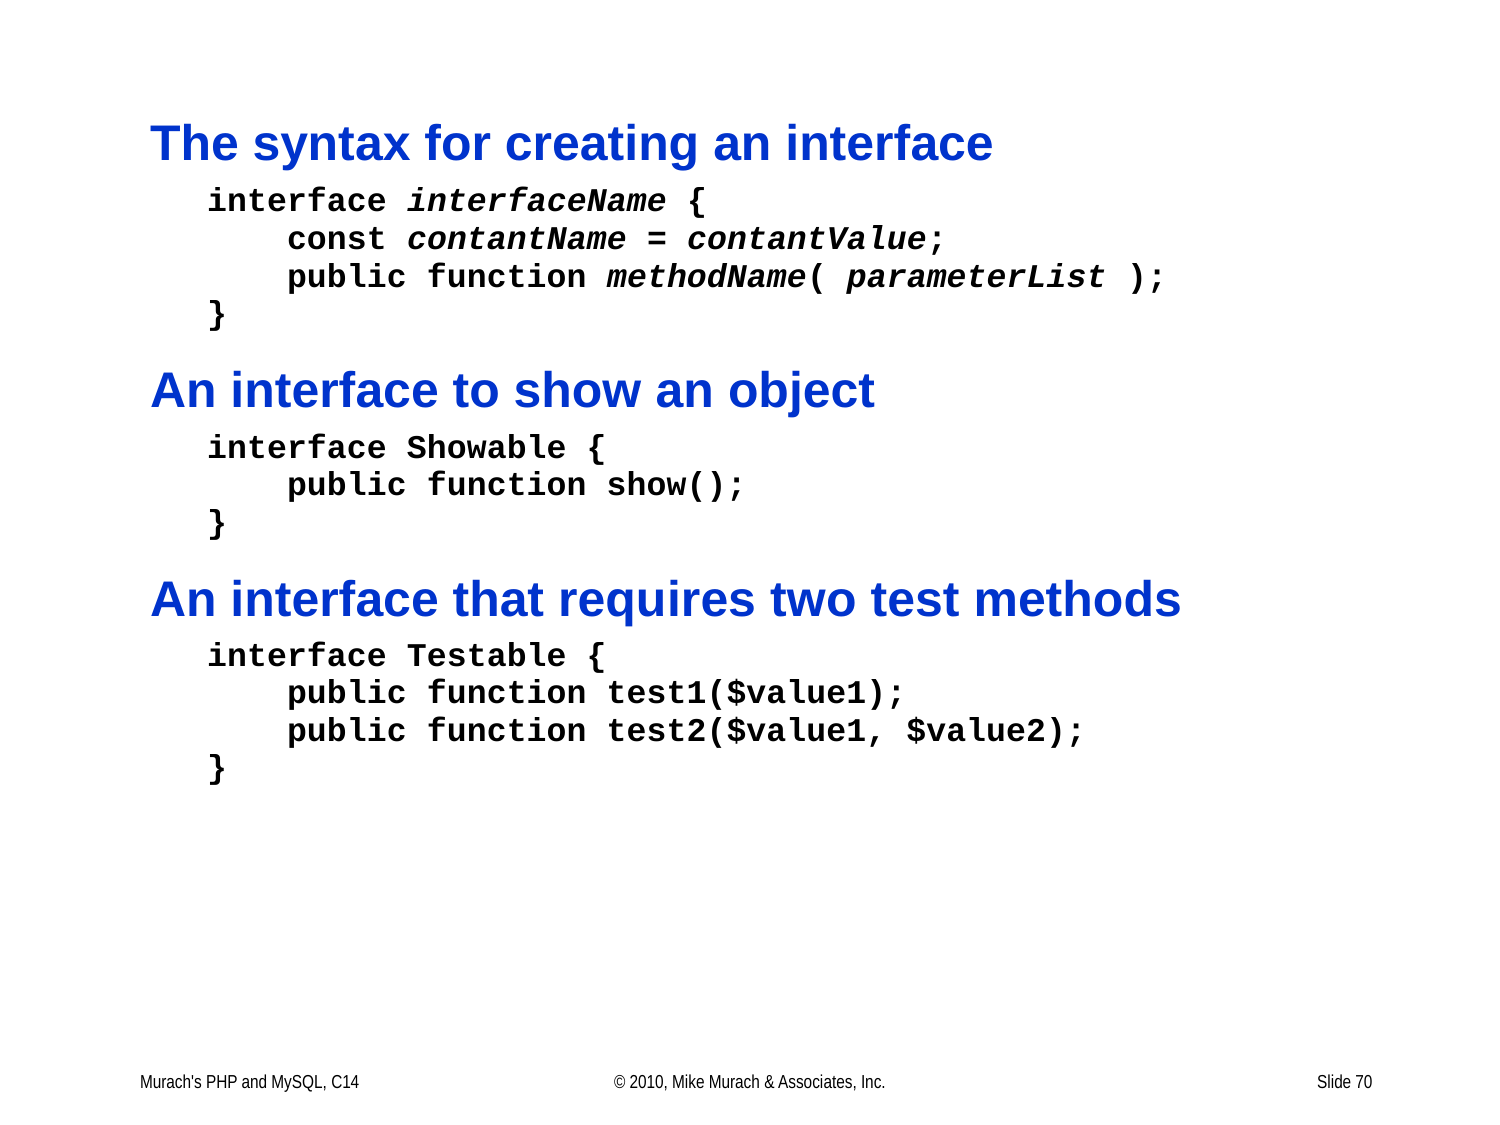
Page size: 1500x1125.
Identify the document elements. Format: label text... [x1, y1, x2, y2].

slide_number Murach's PHP and MySQL, C14 [125, 1025, 450, 1100]
slide_number Slide 70 [1074, 1025, 1388, 1100]
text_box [149, 112, 1352, 809]
footer © 2010, Mike Murach & Associates, Inc. [474, 1025, 1025, 1100]
